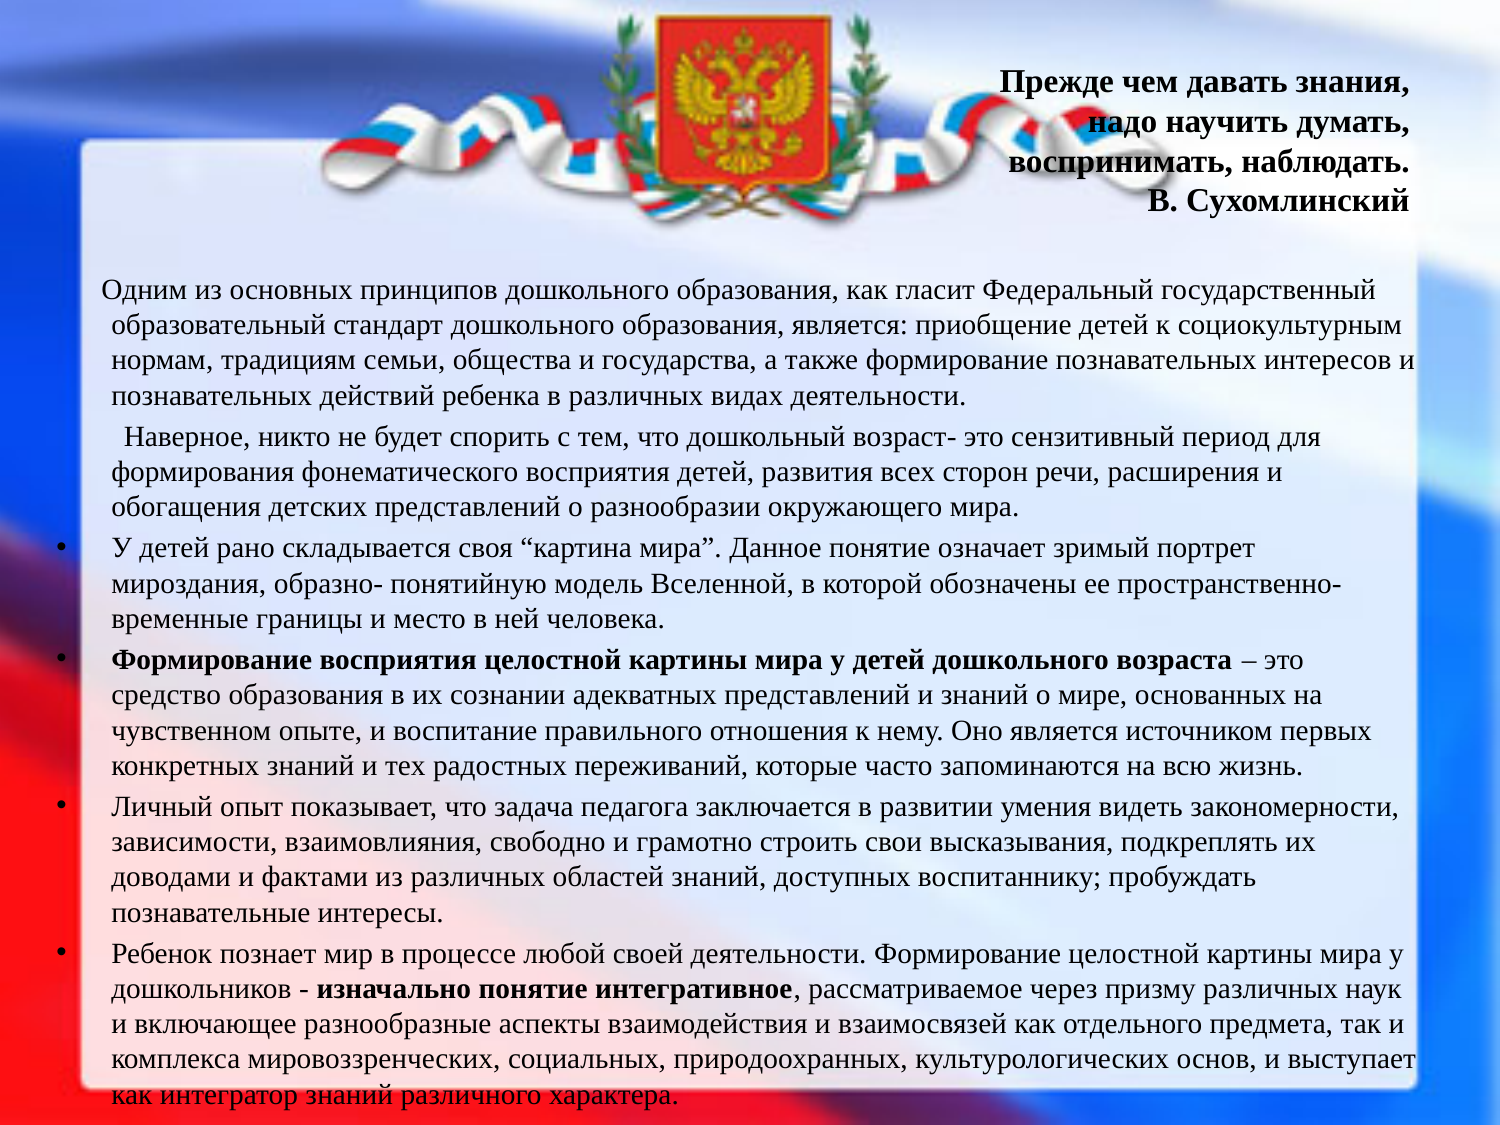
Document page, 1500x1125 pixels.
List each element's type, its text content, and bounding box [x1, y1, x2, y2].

list Одним из основных принципов дошкольного образования, как гласит Федеральный государственный образовательный стандарт дошкольного образования, является: приобщение детей к социокультурным нормам, традициям семьи, общества и государства, а также формирование познавательных интересов и познавательных действий ребенка в различных видах деятельности. Наверное, никто не будет спорить с тем, что дошкольный возраст- это сензитивный период для формирования фонематического восприятия детей, развития всех сторон речи, расширения и обогащения детских представлений о разнообразии окружающего мира. У детей рано складывается своя “картина мира”. Данное понятие означает зримый портрет мироздания, образно- понятийную модель Вселенной, в которой обозначены ее пространственно- временные границы и место в ней человека. Формирование восприятия целостной картины мира у детей дошкольного возраста – это средство образования в их сознании адекватных представлений и знаний о мире, основанных на чувственном опыте, и воспитание правильного отношения к нему. Оно является источником первых конкретных знаний и тех радостных переживаний, которые часто запоминаются на всю жизнь. Личный опыт показывает, что задача педагога заключается в развитии умения видеть закономерности, зависимости, взаимовлияния, свободно и грамотно строить свои высказывания, подкреплять их доводами и фактами из различных областей знаний, доступных воспитаннику; пробуждать познавательные интересы. Ребенок познает мир в процессе любой своей деятельности. Формирование целостной картины мира у дошкольников - изначально понятие интегративное, рассматриваемое через призму различных наук и включающее разнообразные аспекты взаимодействия и взаимосвязей как отдельного предмета, так и комплекса мировоззренческих, социальных, природоохранных, культурологических основ, и выступает как интегратор знаний различного характера. [41, 262, 1436, 1125]
picture [0, 0, 1500, 1125]
title Прежде чем давать знания, надо научить думать, воспринимать, наблюдать. В. Сухомлинский [75, 45, 1425, 233]
